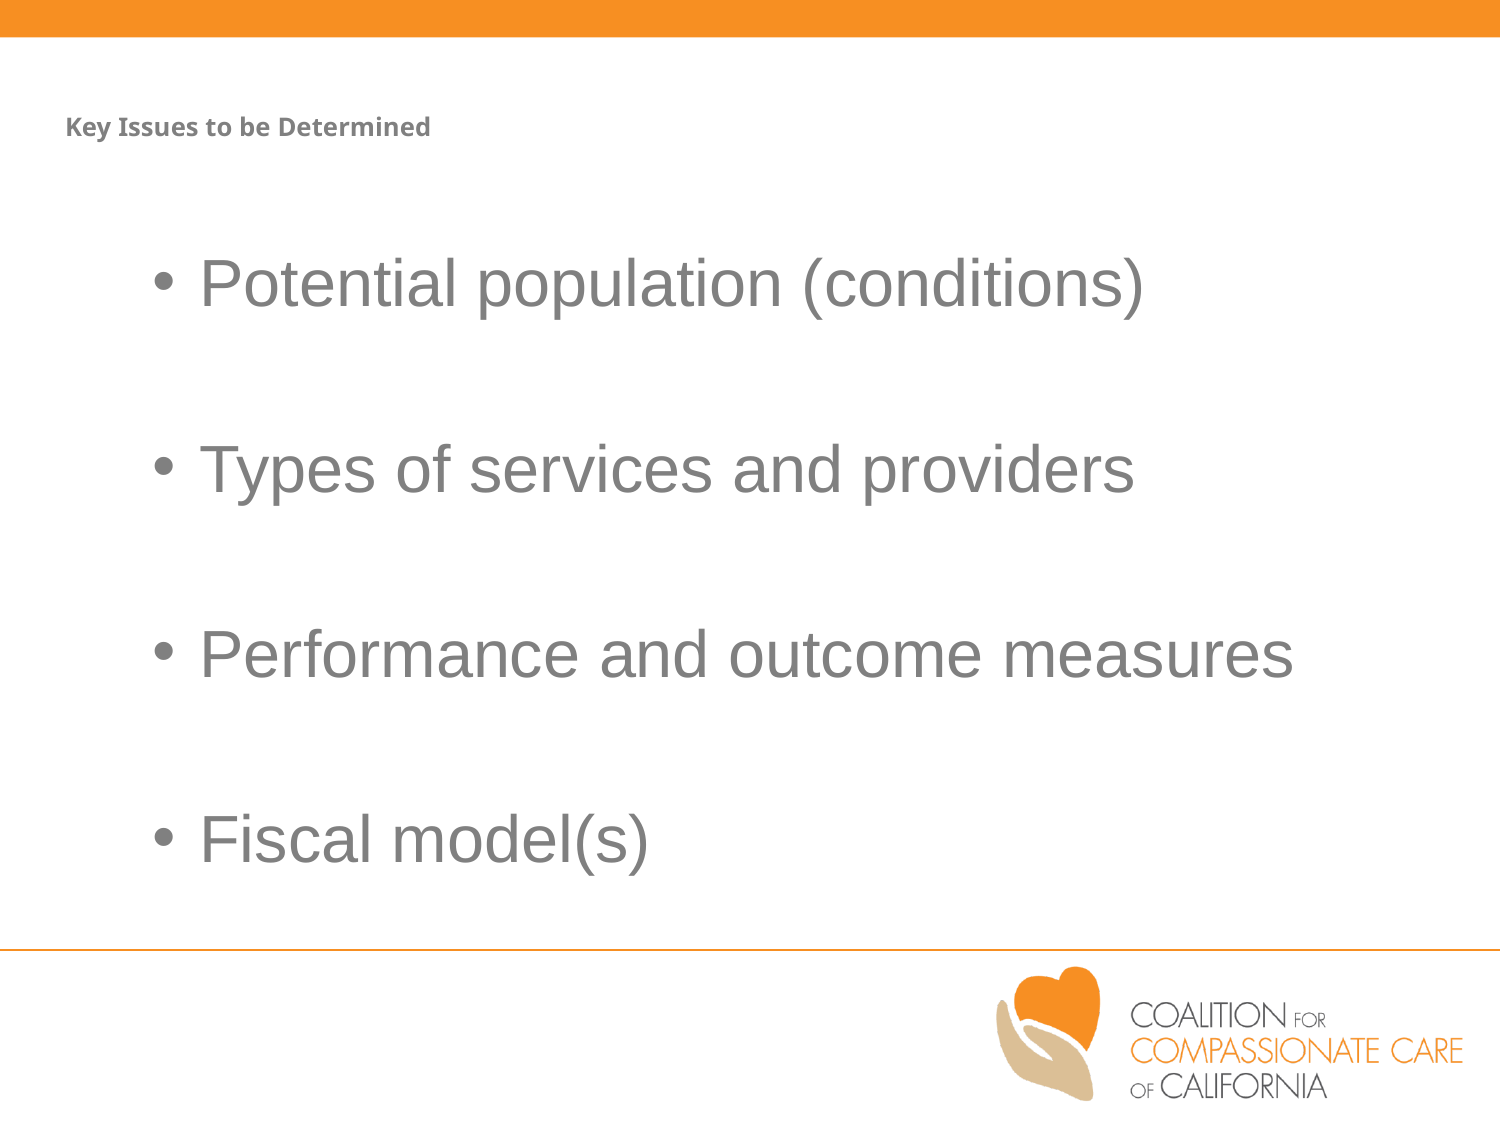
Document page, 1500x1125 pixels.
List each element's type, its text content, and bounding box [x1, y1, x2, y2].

title Key Issues to be Determined [50, 62, 1400, 175]
list Potential population (conditions) Types of services and providers Performance and outcome measures Fiscal model(s) [62, 249, 1400, 1000]
picture [987, 960, 1472, 1113]
